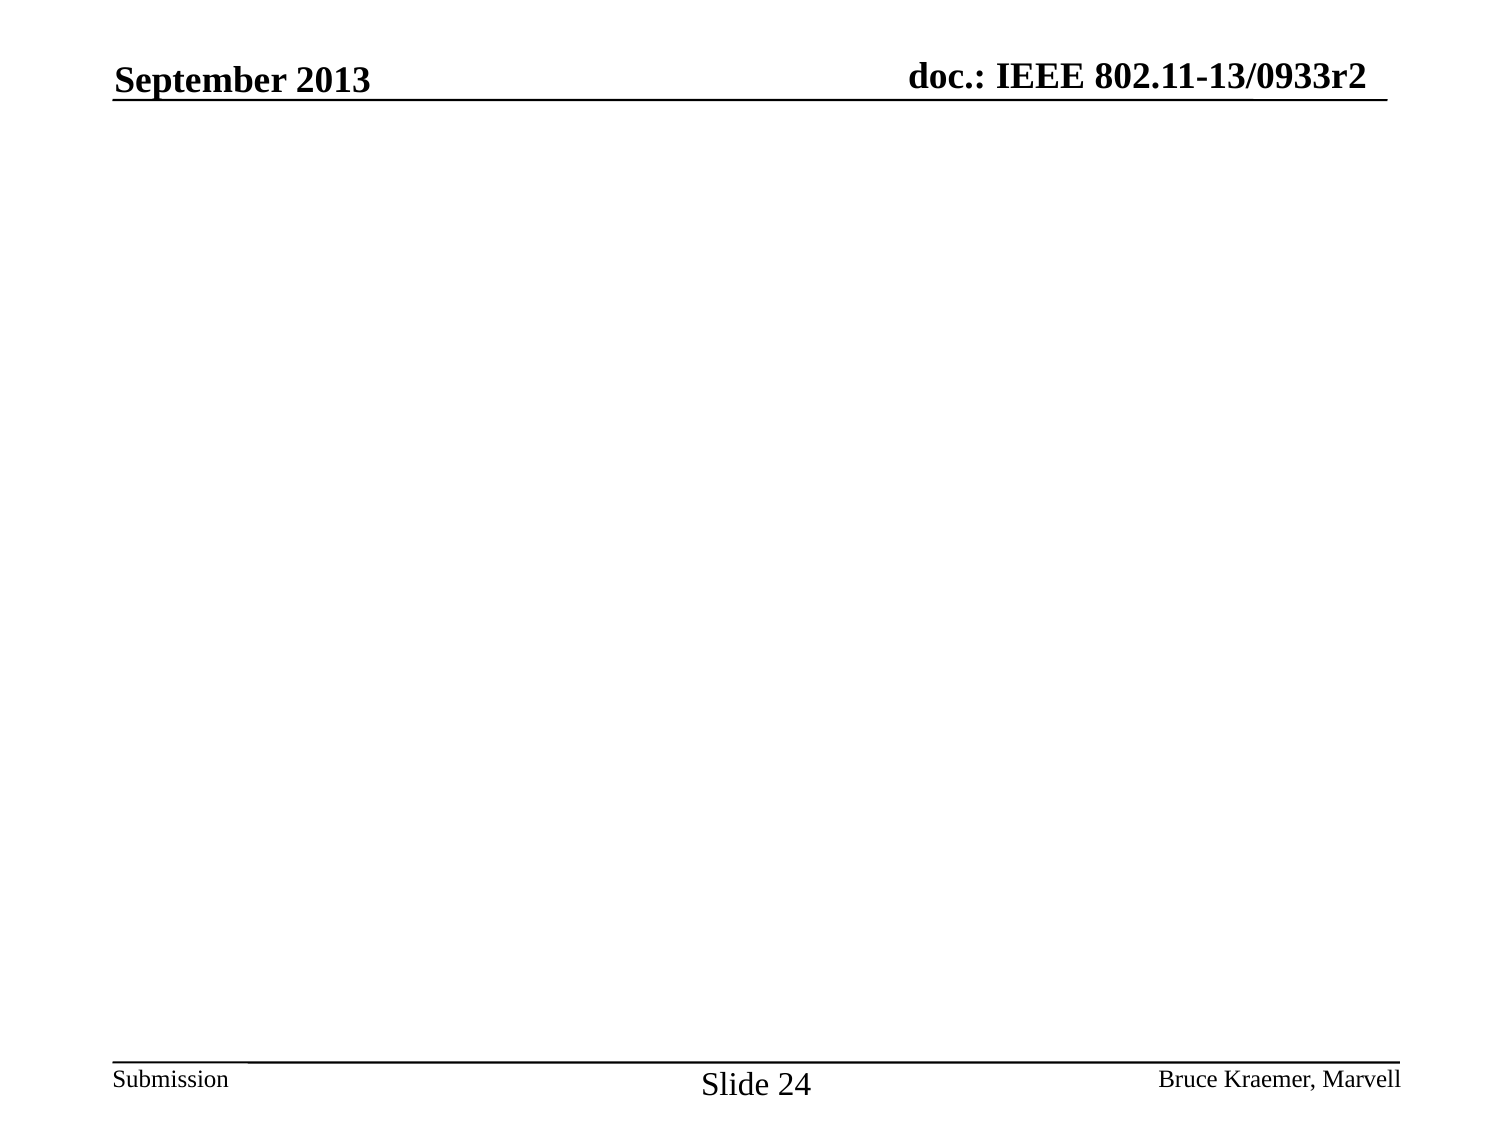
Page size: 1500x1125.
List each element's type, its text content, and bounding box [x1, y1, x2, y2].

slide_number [114, 54, 374, 100]
footer Bruce Kraemer, Marvell [1079, 1062, 1402, 1093]
slide_number Slide 24 [697, 1062, 815, 1103]
